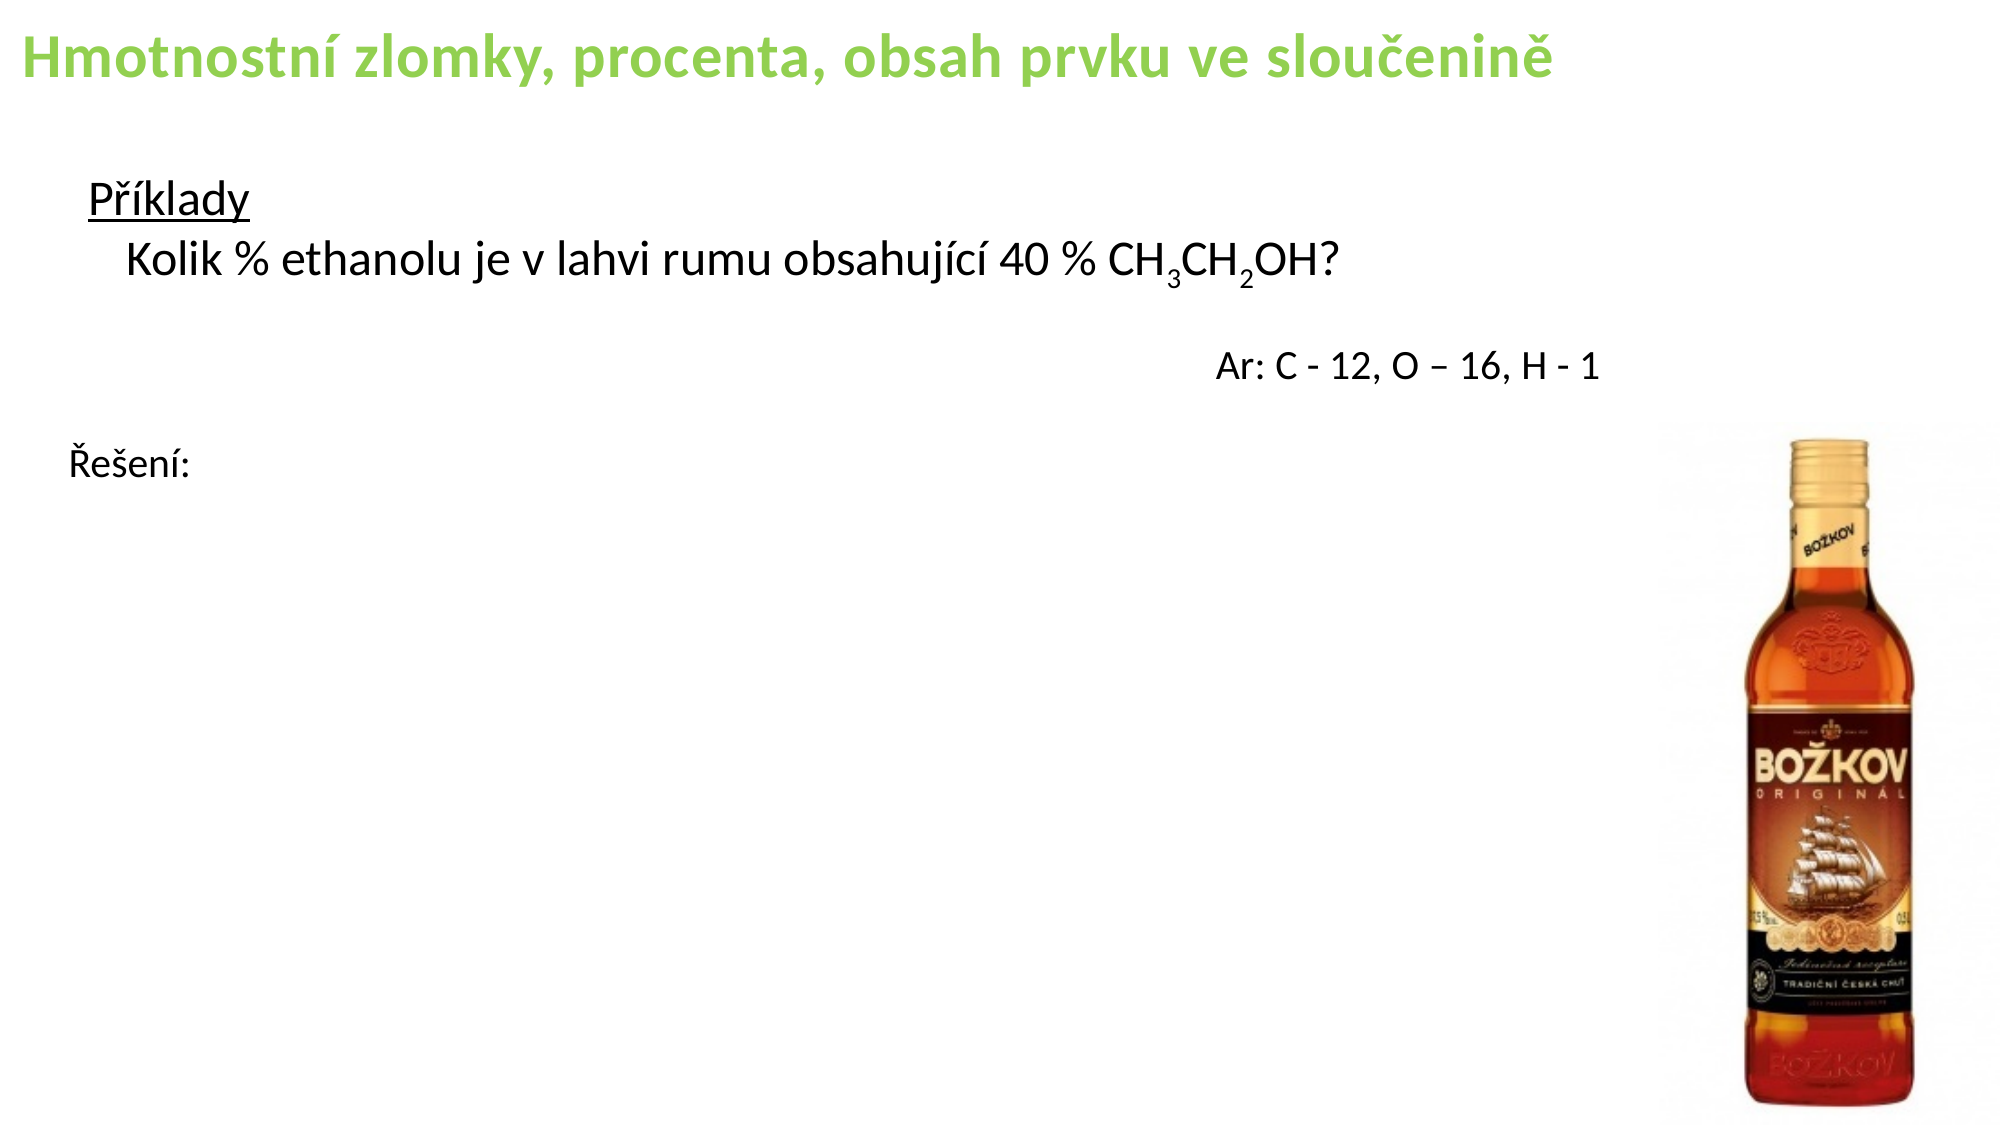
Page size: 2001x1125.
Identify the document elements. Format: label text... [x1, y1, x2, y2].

text_box Příklady Kolik % ethanolu je v lahvi rumu obsahující 40 % CH3CH2OH? [73, 158, 1357, 362]
picture [1658, 422, 2000, 1125]
text_box Ar: C - 12, O – 16, H - 1 [1154, 316, 1662, 409]
text_box Řešení: [53, 421, 1156, 980]
text_box Hmotnostní zlomky, procenta, obsah prvku ve sloučenině [0, 0, 1596, 154]
